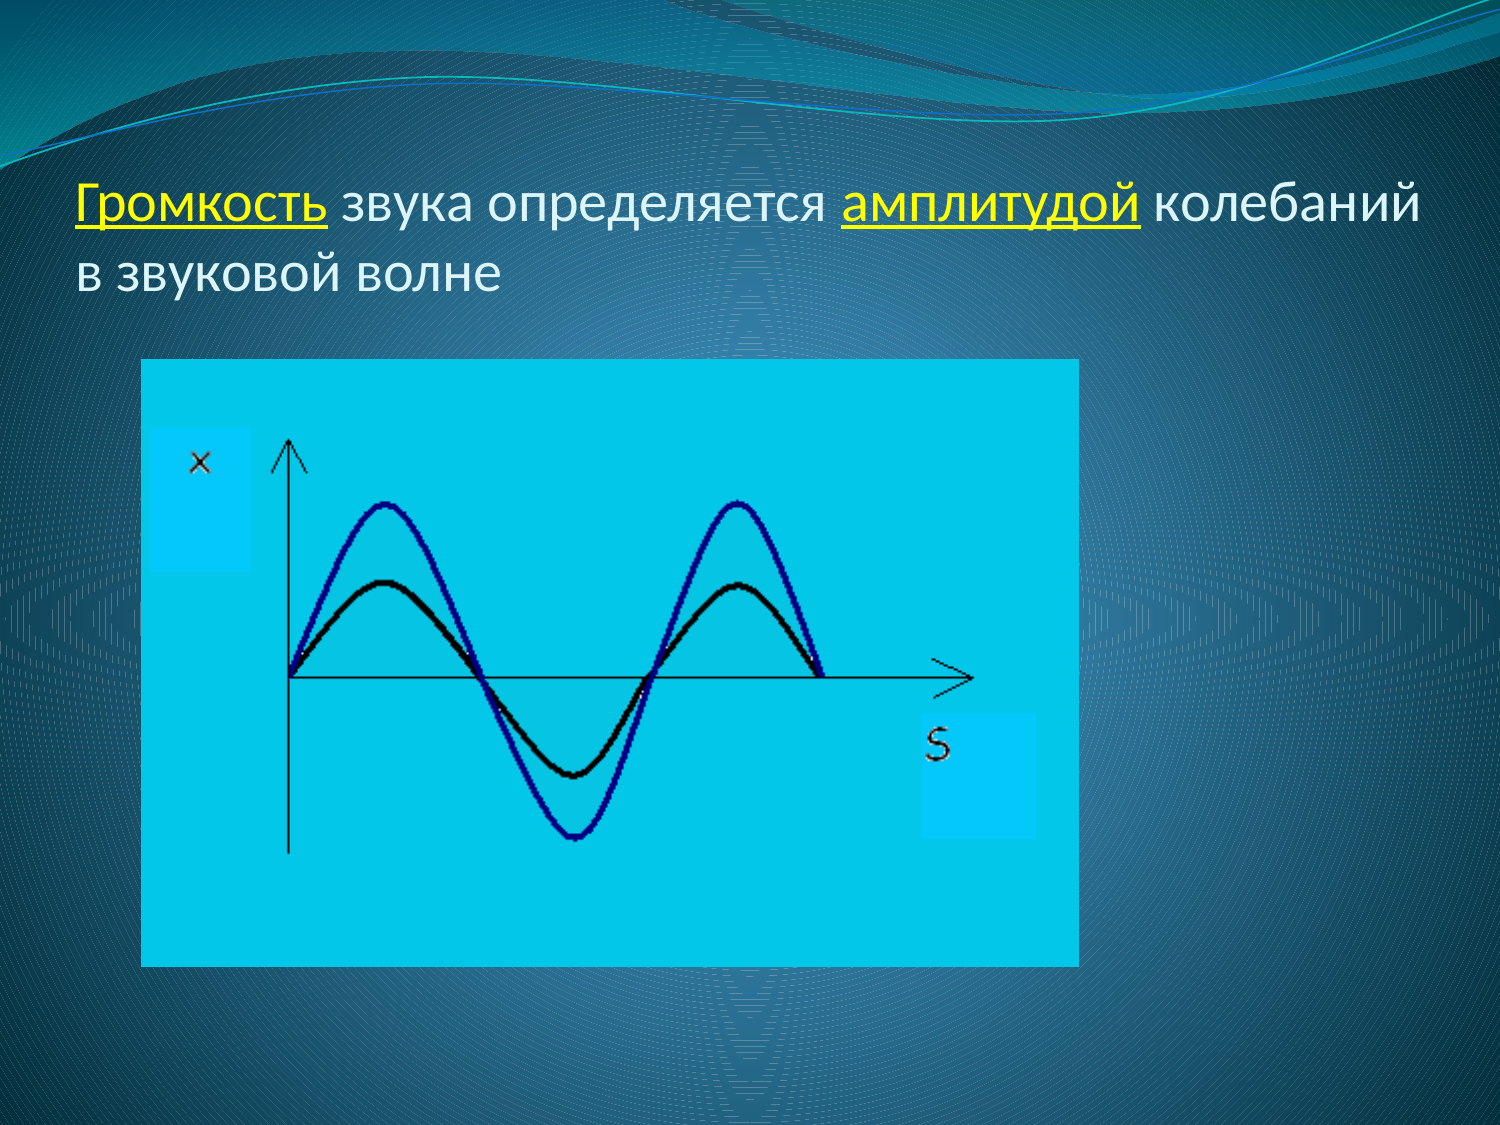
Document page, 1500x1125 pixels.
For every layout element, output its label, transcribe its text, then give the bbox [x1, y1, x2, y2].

title Громкость звука определяется амплитудой колебаний в звуковой волне [75, 115, 1425, 303]
picture [141, 359, 1079, 967]
